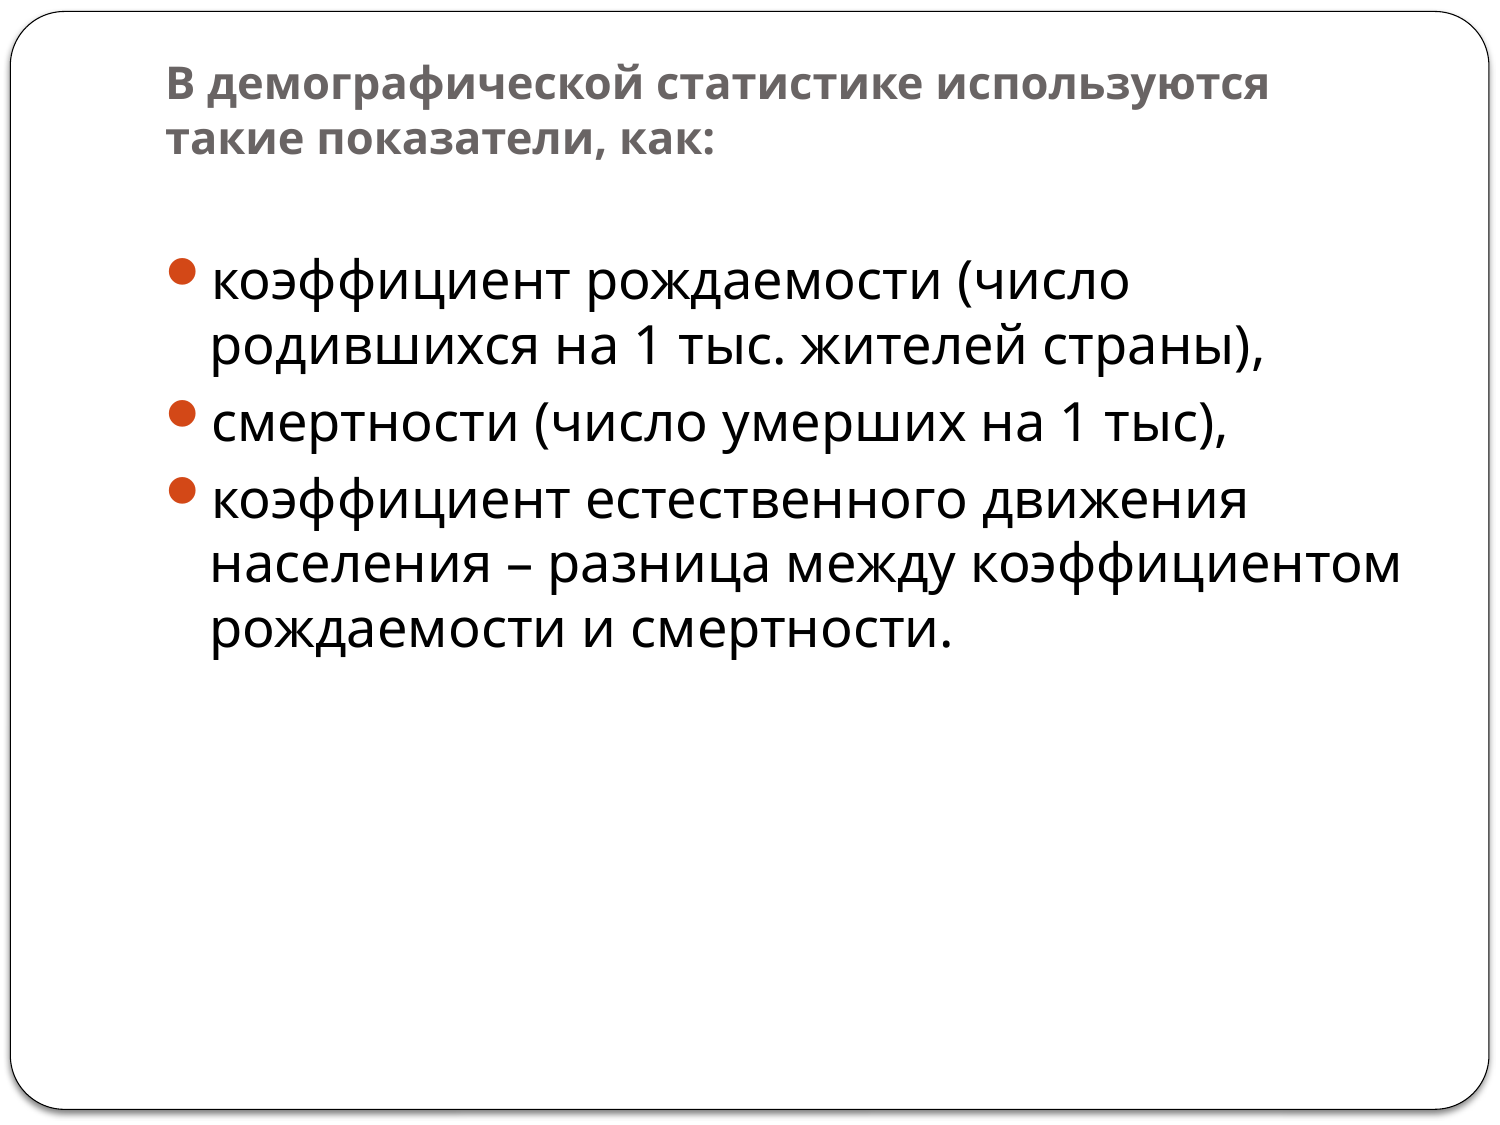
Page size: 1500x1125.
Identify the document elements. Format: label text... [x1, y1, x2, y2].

title В демографической статистике используются такие показатели, как: [149, 44, 1426, 233]
list коэффициент рождаемости (число родившихся на 1 тыс. жителей страны), смертности (число умерших на 1 тыс), коэффициент естественного движения населения – разница между коэффициентом рождаемости и смертности. [149, 237, 1426, 988]
